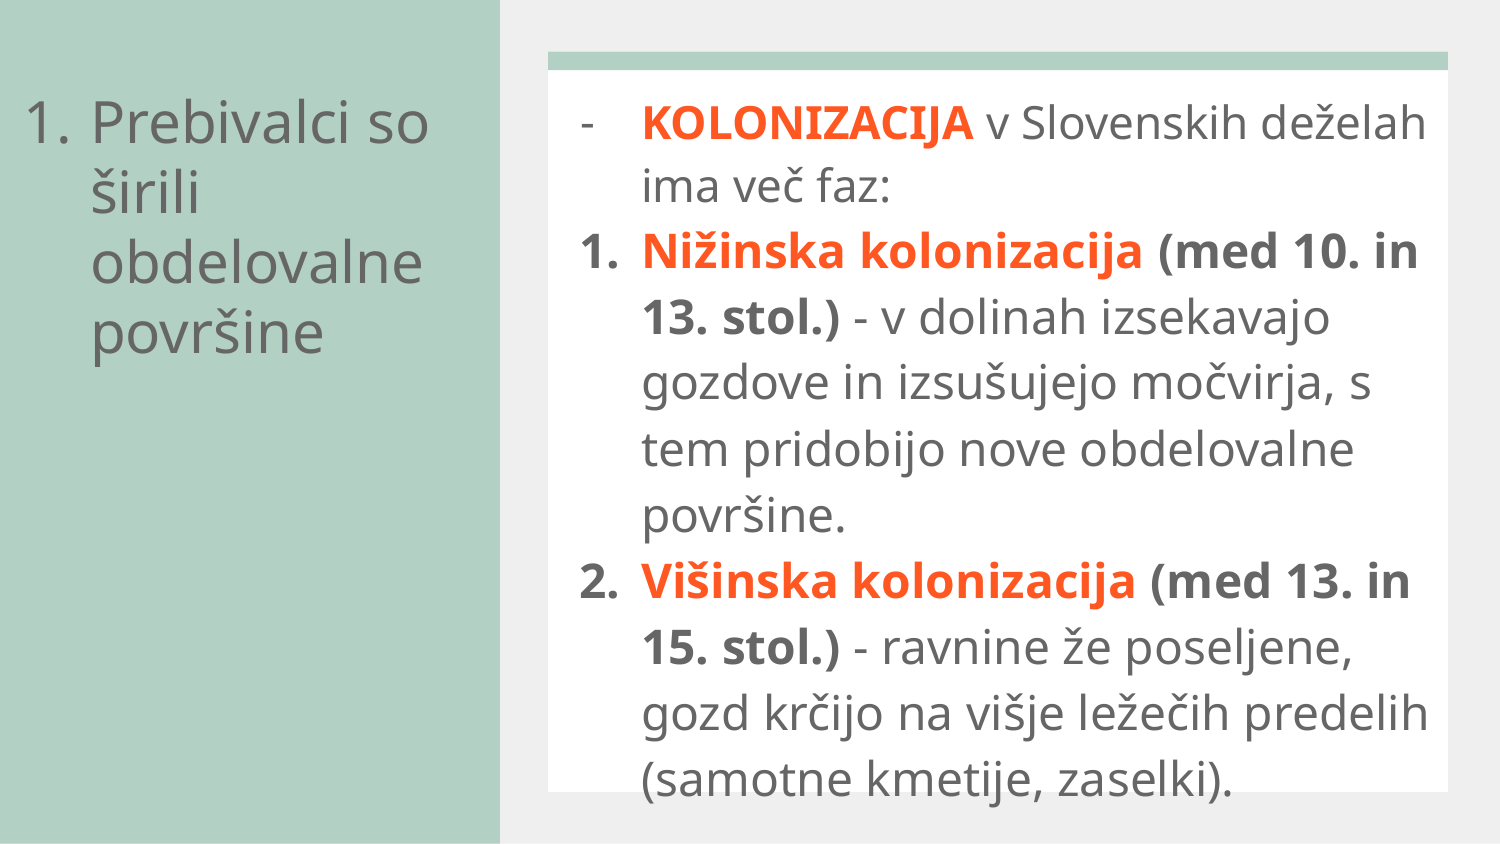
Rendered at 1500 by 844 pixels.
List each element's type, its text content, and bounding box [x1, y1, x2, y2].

list KOLONIZACIJA v Slovenskih deželah ima več faz: Nižinska kolonizacija (med 10. in 13. stol.) - v dolinah izsekavajo gozdove in izsušujejo močvirja, s tem pridobijo nove obdelovalne površine. Višinska kolonizacija (med 13. in 15. stol.) - ravnine že poseljene, gozd krčijo na višje ležečih predelih (samotne kmetije, zaselki). [551, 70, 1448, 792]
title Prebivalci so širili obdelovalne površine [0, 70, 497, 792]
